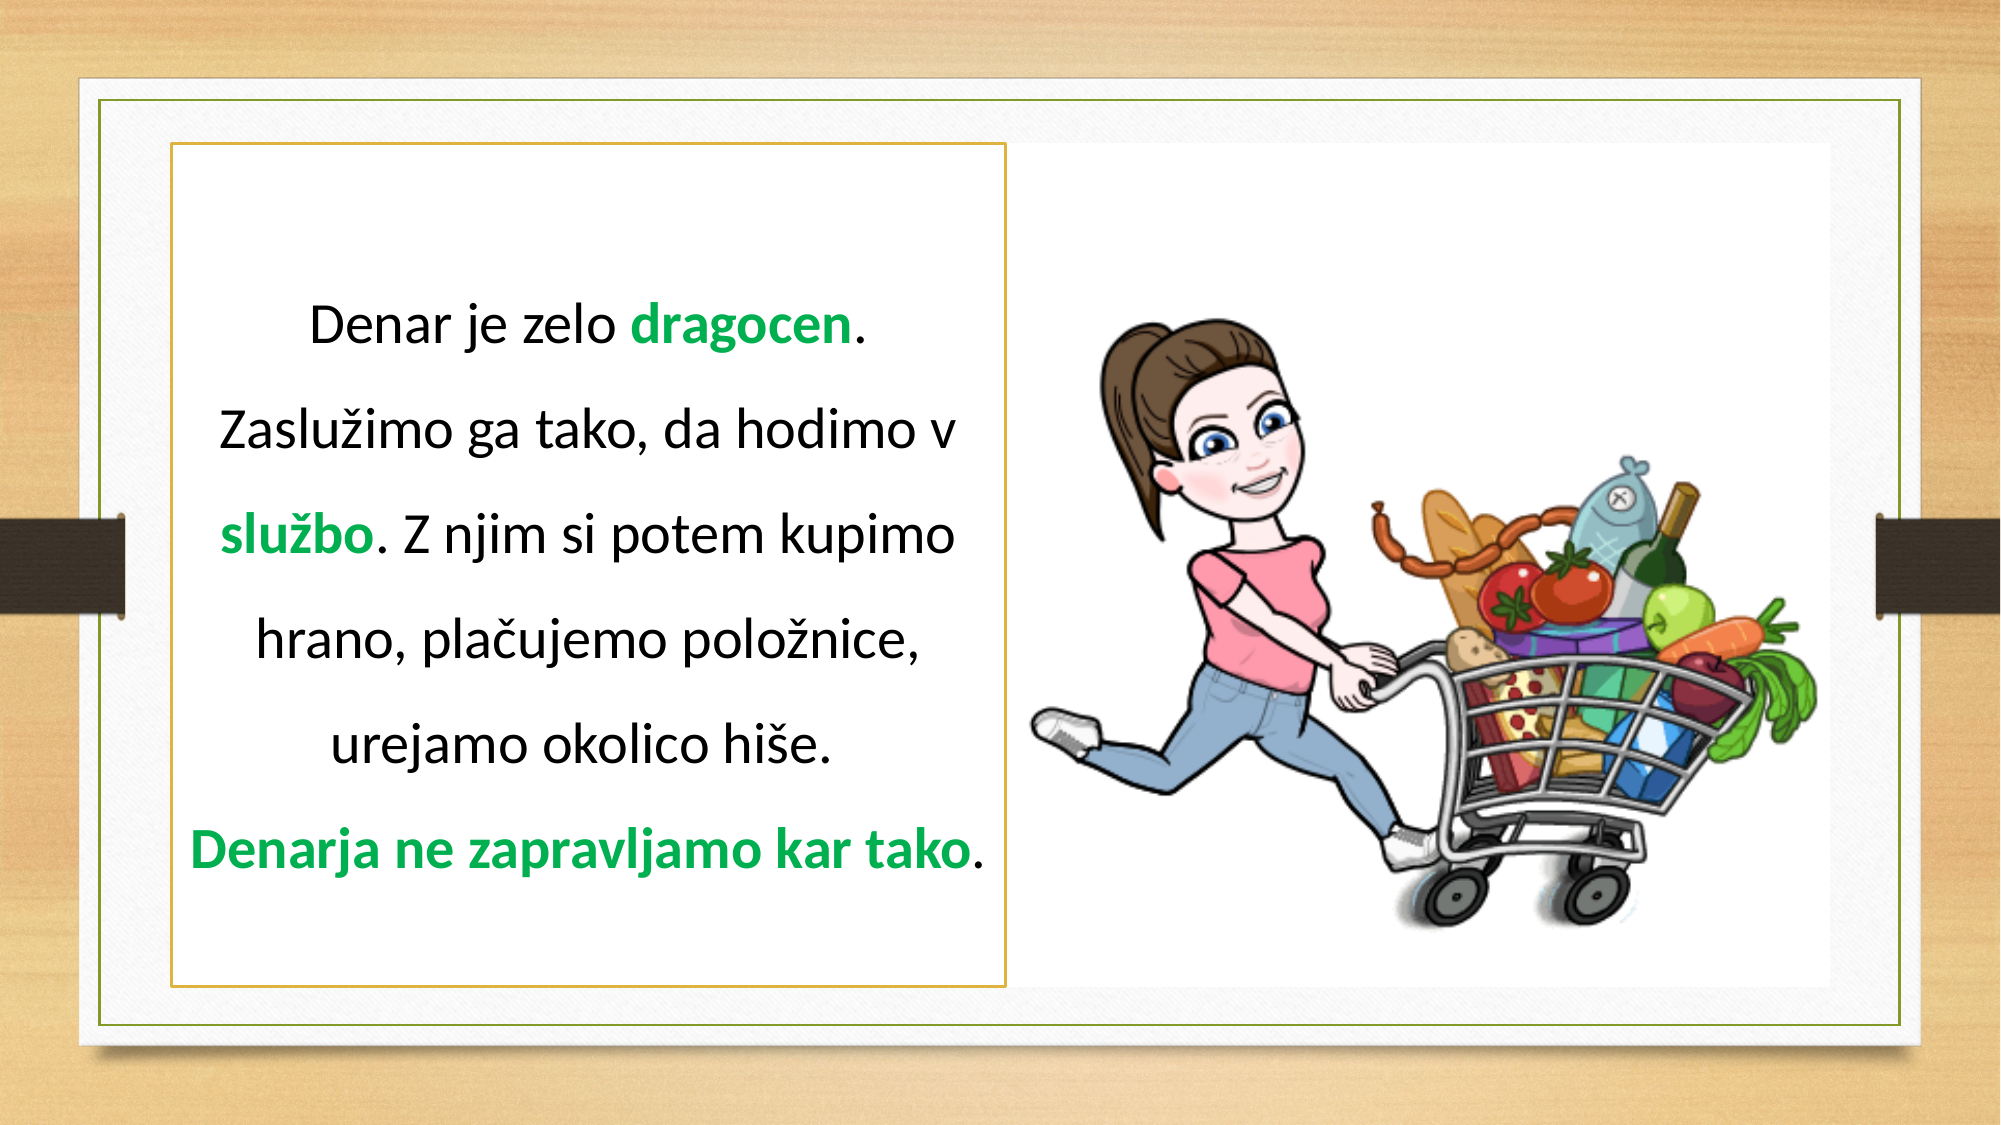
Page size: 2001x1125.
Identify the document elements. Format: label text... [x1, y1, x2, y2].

text_box Denar je zelo dragocen. Zaslužimo ga tako, da hodimo v službo. Z njim si potem kupimo hrano, plačujemo položnice, urejamo okolico hiše. Denarja ne zapravljamo kar tako. [170, 142, 1007, 988]
picture [0, 0, 2001, 1125]
